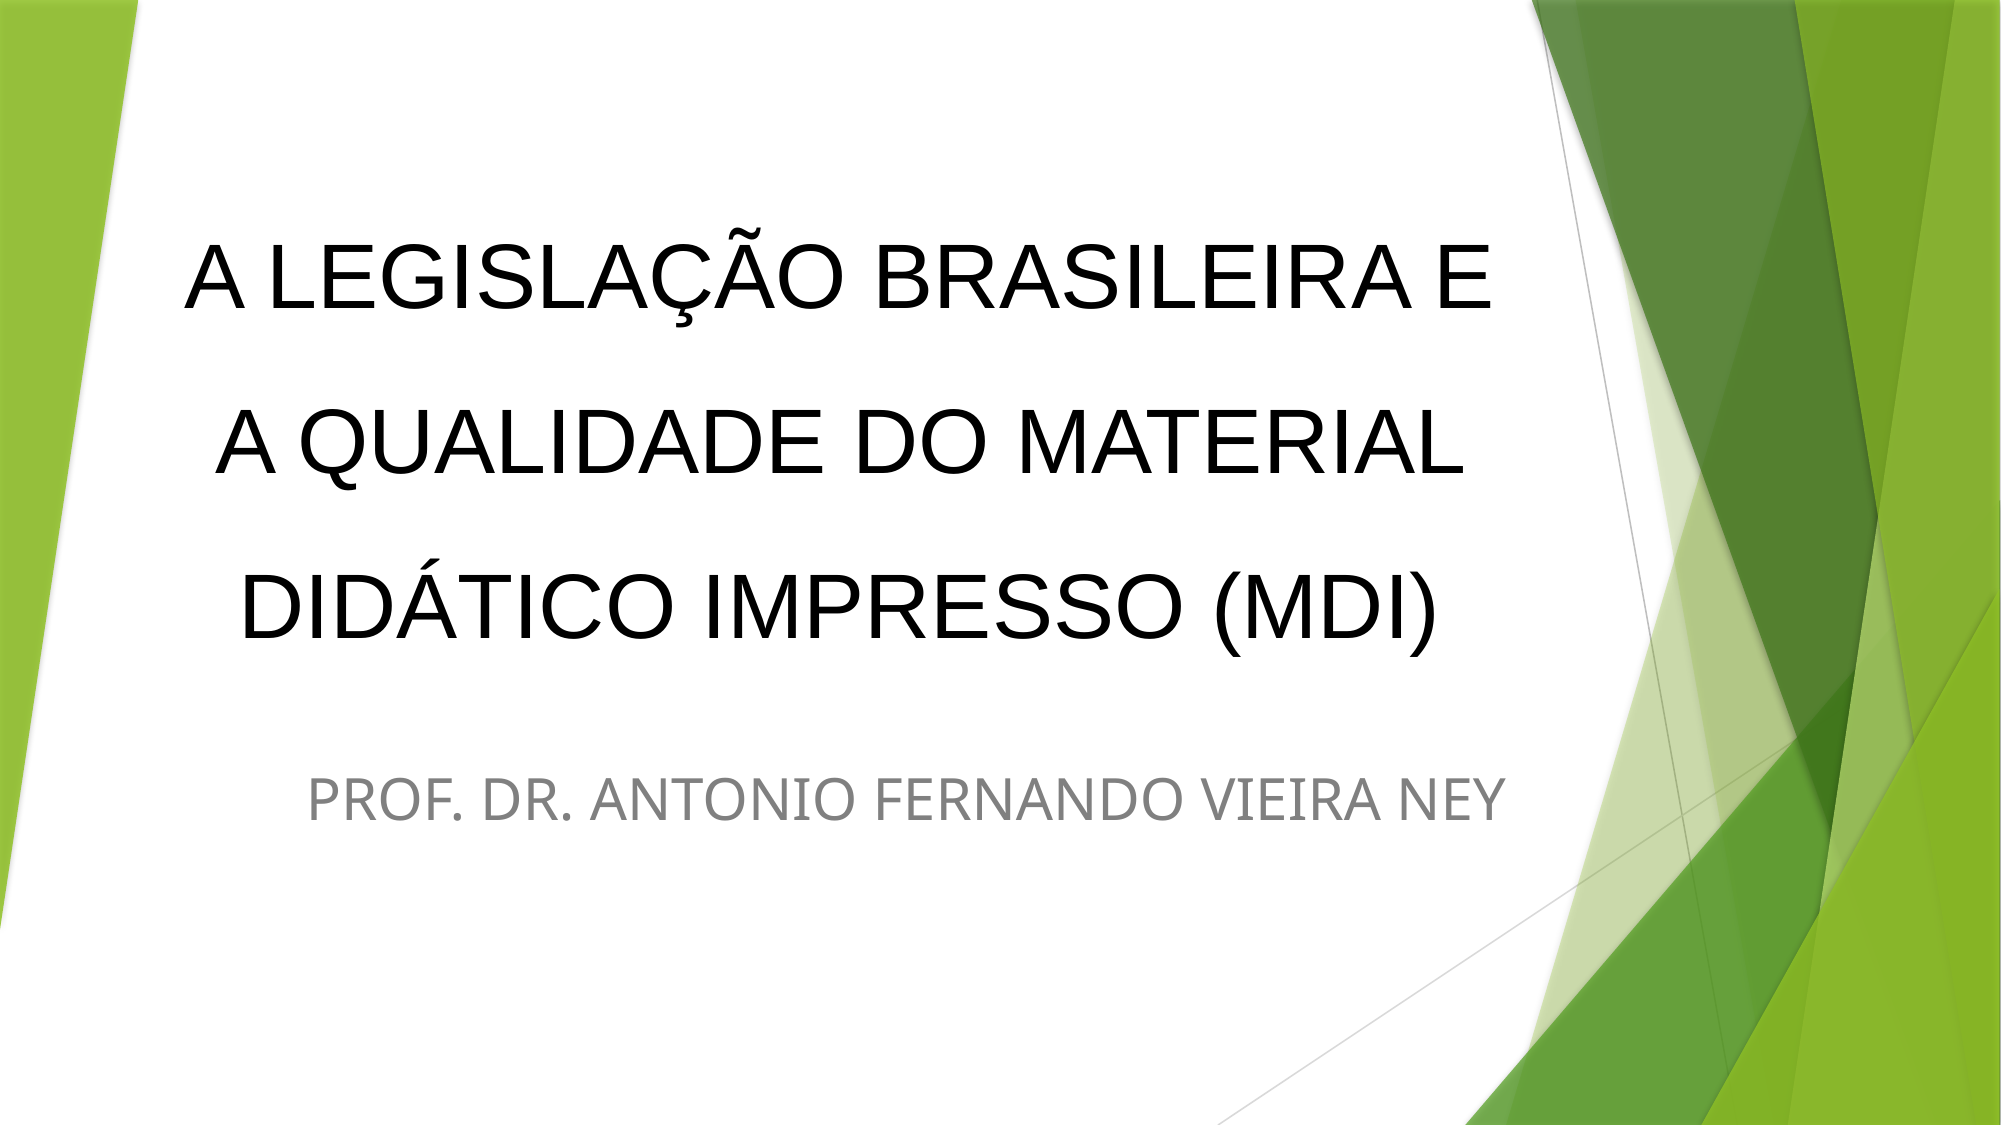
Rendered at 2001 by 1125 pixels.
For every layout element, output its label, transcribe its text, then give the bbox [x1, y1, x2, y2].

subtitle PROF. DR. ANTONIO FERNANDO VIEIRA NEY [247, 664, 1522, 845]
title A LEGISLAÇÃO BRASILEIRA E A QUALIDADE DO MATERIAL DIDÁTICO IMPRESSO (MDI) [159, 93, 1522, 665]
